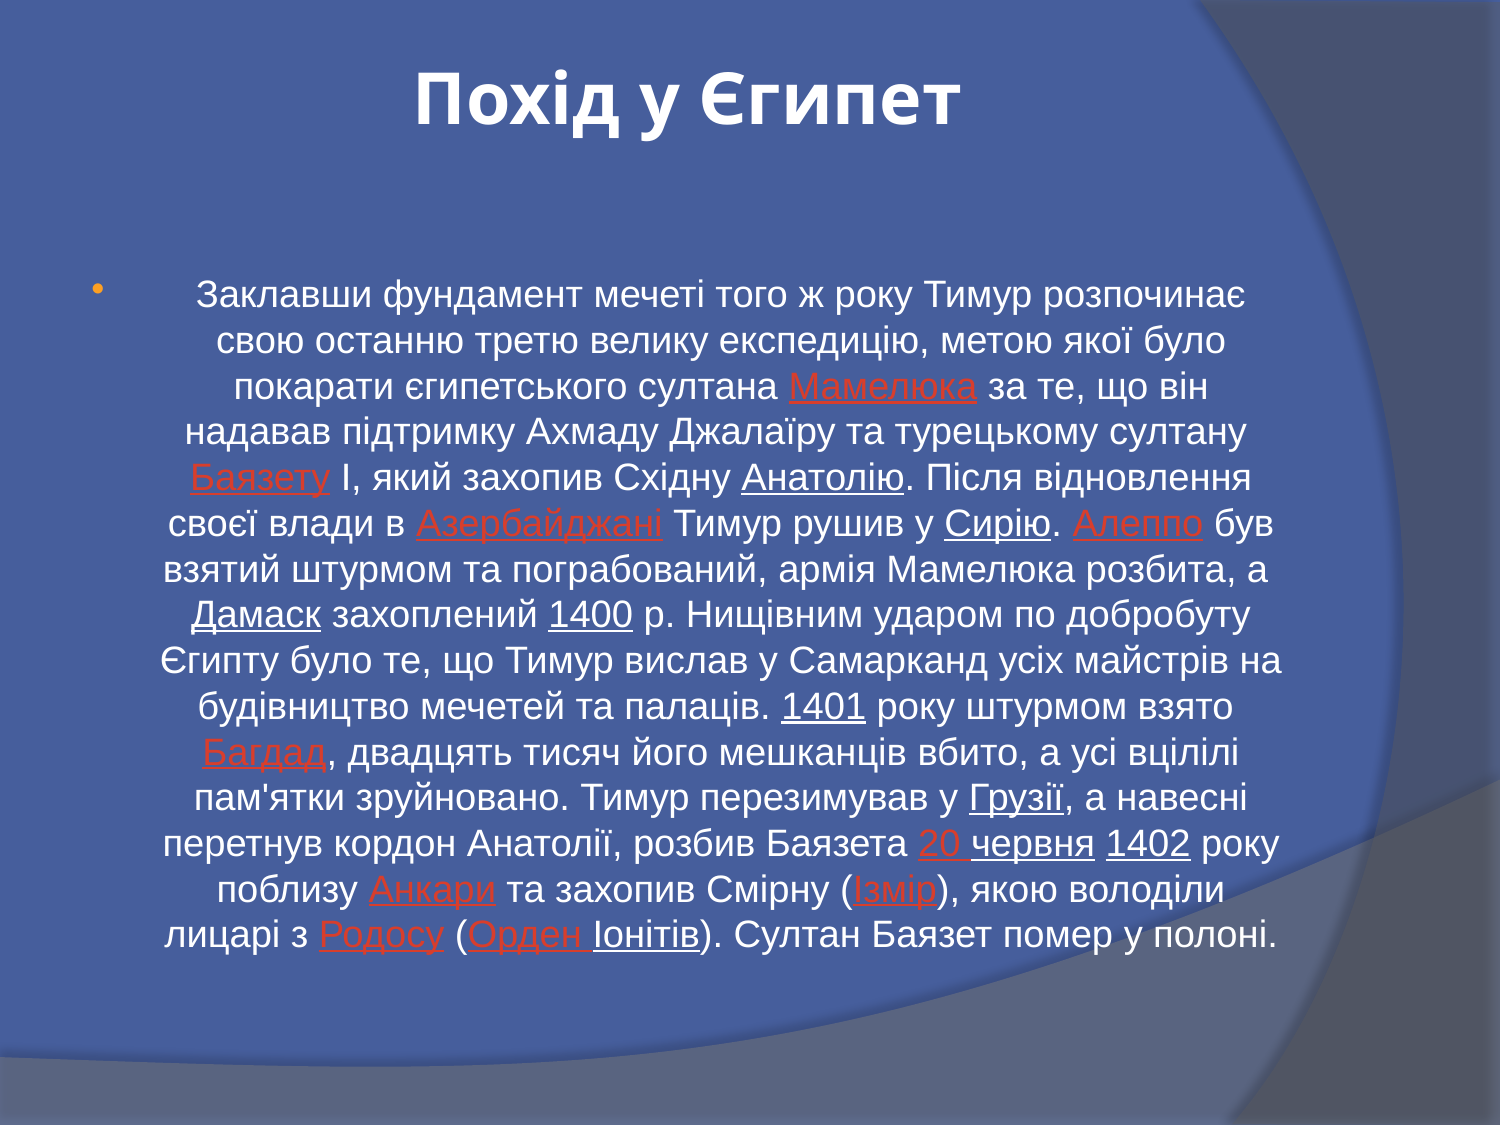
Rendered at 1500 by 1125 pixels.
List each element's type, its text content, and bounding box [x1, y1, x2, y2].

title Похід у Єгипет [75, 45, 1300, 233]
list Заклавши фундамент мечеті того ж року Тимур розпочинає свою останню третю велику експедицію, метою якої було покарати єгипетського султана Мамелюка за те, що він надавав підтримку Ахмаду Джалаїру та турецькому султану Баязету І, який захопив Східну Анатолію. Після відновлення своєї влади в Азербайджані Тимур рушив у Сирію. Алеппо був взятий штурмом та пограбований, армія Мамелюка розбита, а Дамаск захоплений 1400 р. Нищівним ударом по добробуту Єгипту було те, що Тимур вислав у Самарканд усіх майстрів на будівництво мечетей та палаців. 1401 року штурмом взято Багдад, двадцять тисяч його мешканців вбито, а усі вцілілі пам'ятки зруйновано. Тимур перезимував у Грузії, а навесні перетнув кордон Анатолії, розбив Баязета 20 червня 1402 року поблизу Анкари та захопив Смірну (Ізмір), якою володіли лицарі з Родосу (Орден Іонітів). Султан Баязет помер у полоні. [75, 262, 1300, 1005]
